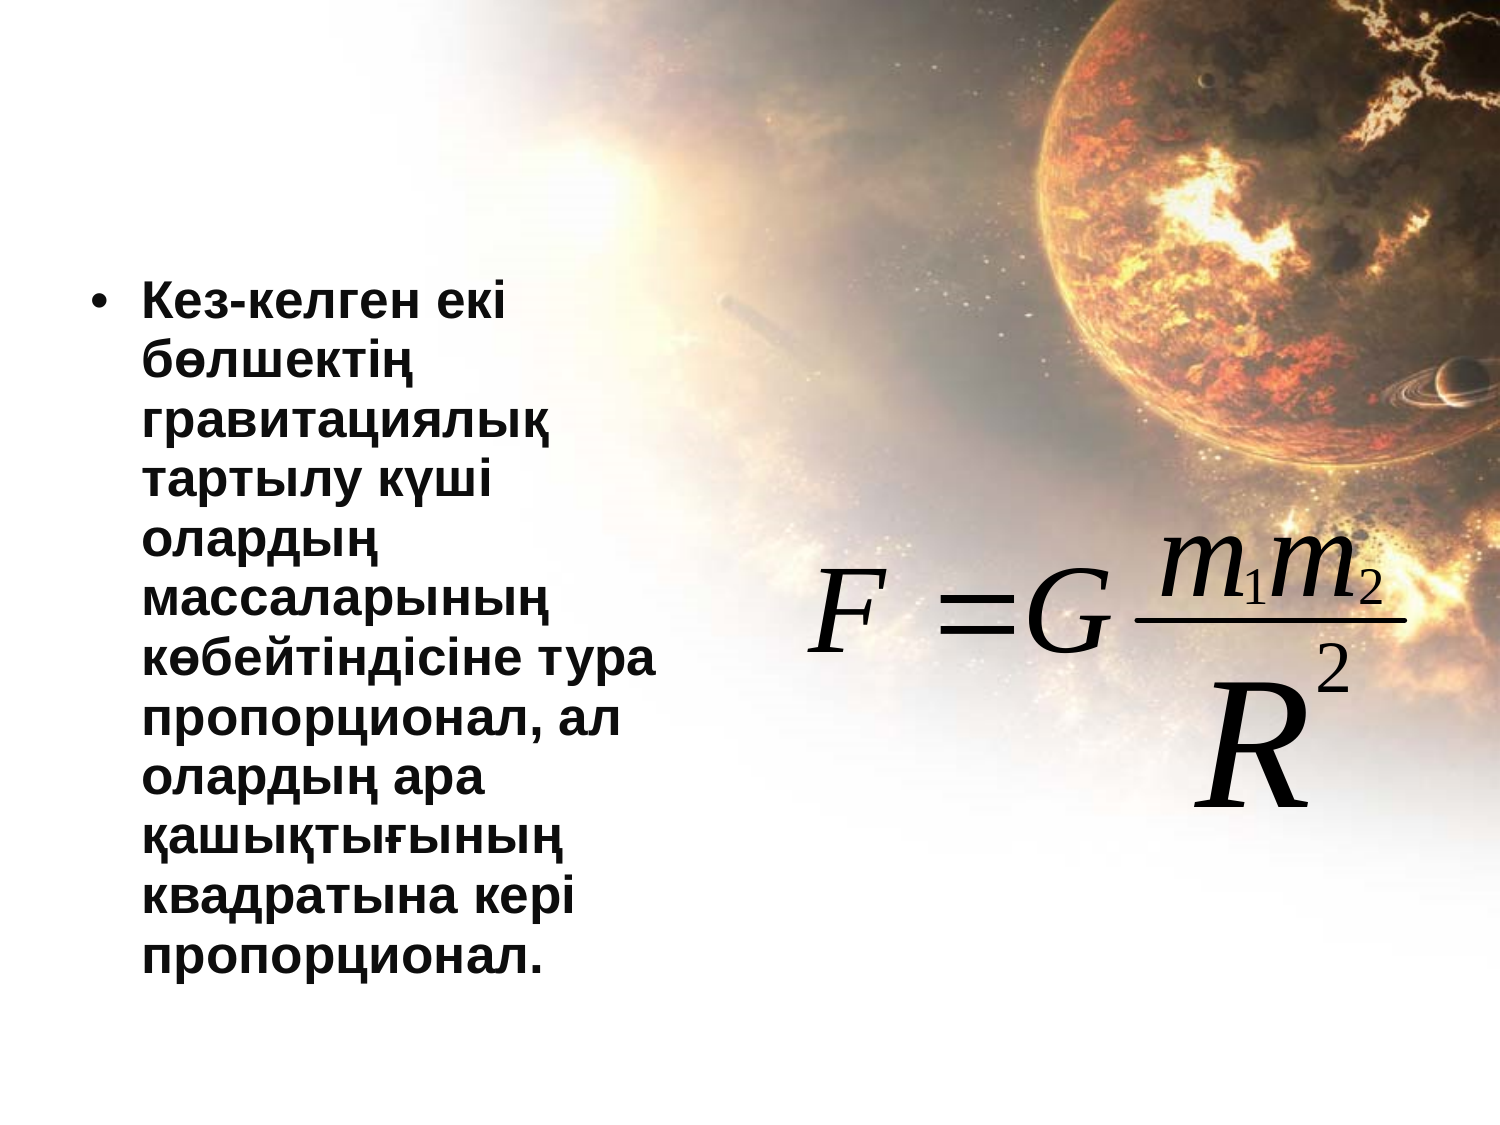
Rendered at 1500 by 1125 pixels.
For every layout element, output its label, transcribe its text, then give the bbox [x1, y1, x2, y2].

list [784, 398, 1430, 832]
list Кез-келген екі бөлшектің гравитациялық тартылу күші олардың массаларының көбейтіндісіне тура пропорционал, ал олардың ара қашықтығының квадратына кері пропорционал. [75, 262, 738, 1005]
picture [58, 0, 1500, 1121]
